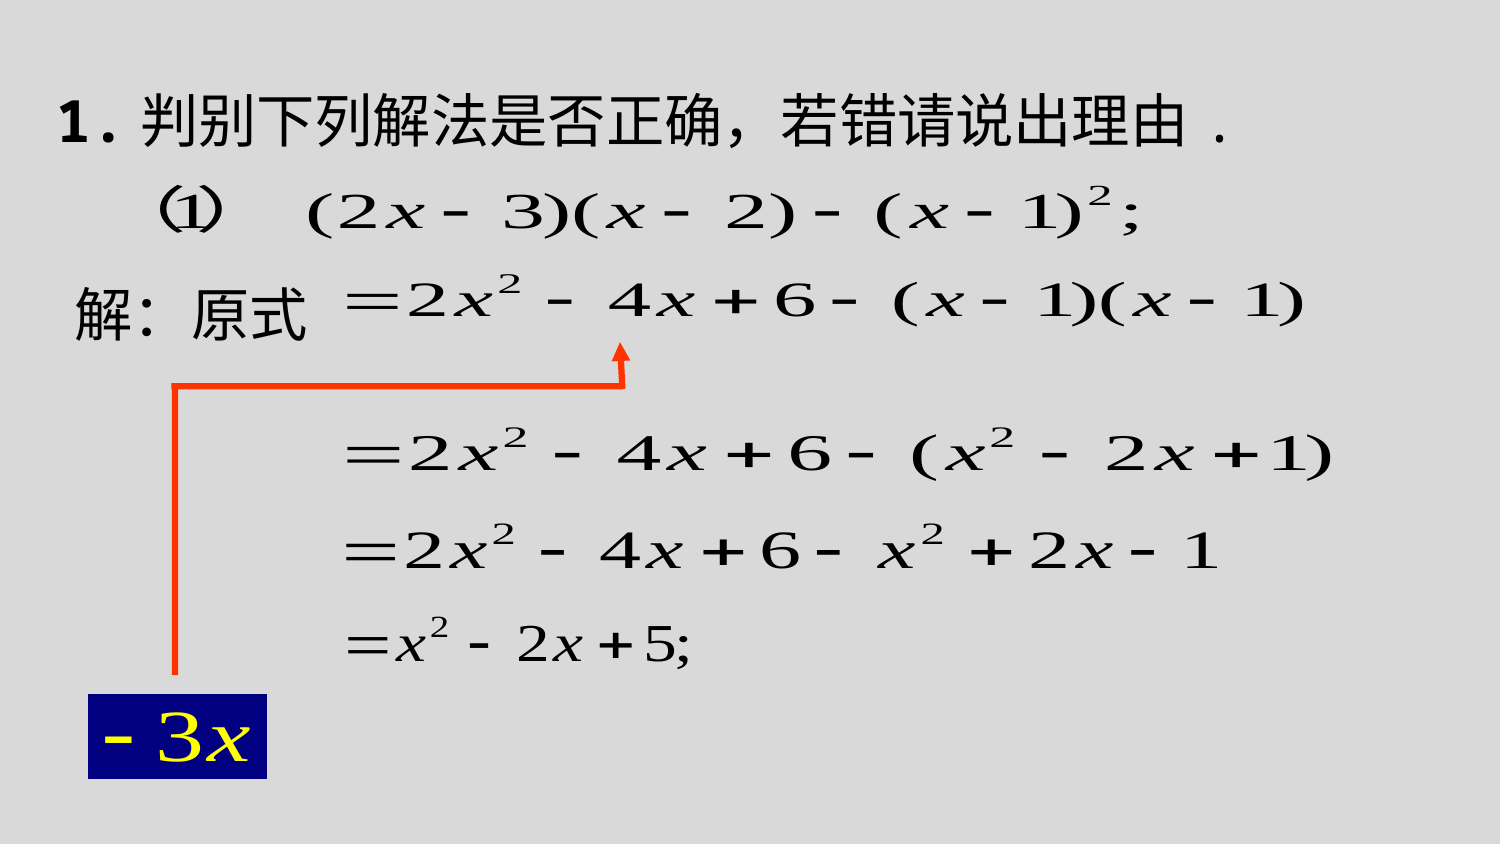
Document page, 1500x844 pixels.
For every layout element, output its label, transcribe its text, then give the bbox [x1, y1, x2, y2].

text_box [58, 262, 1349, 684]
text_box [87, 693, 268, 780]
text_box 1.判别下列解法是否正确，若错请说出理由. [41, 76, 1317, 162]
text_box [135, 173, 1160, 250]
